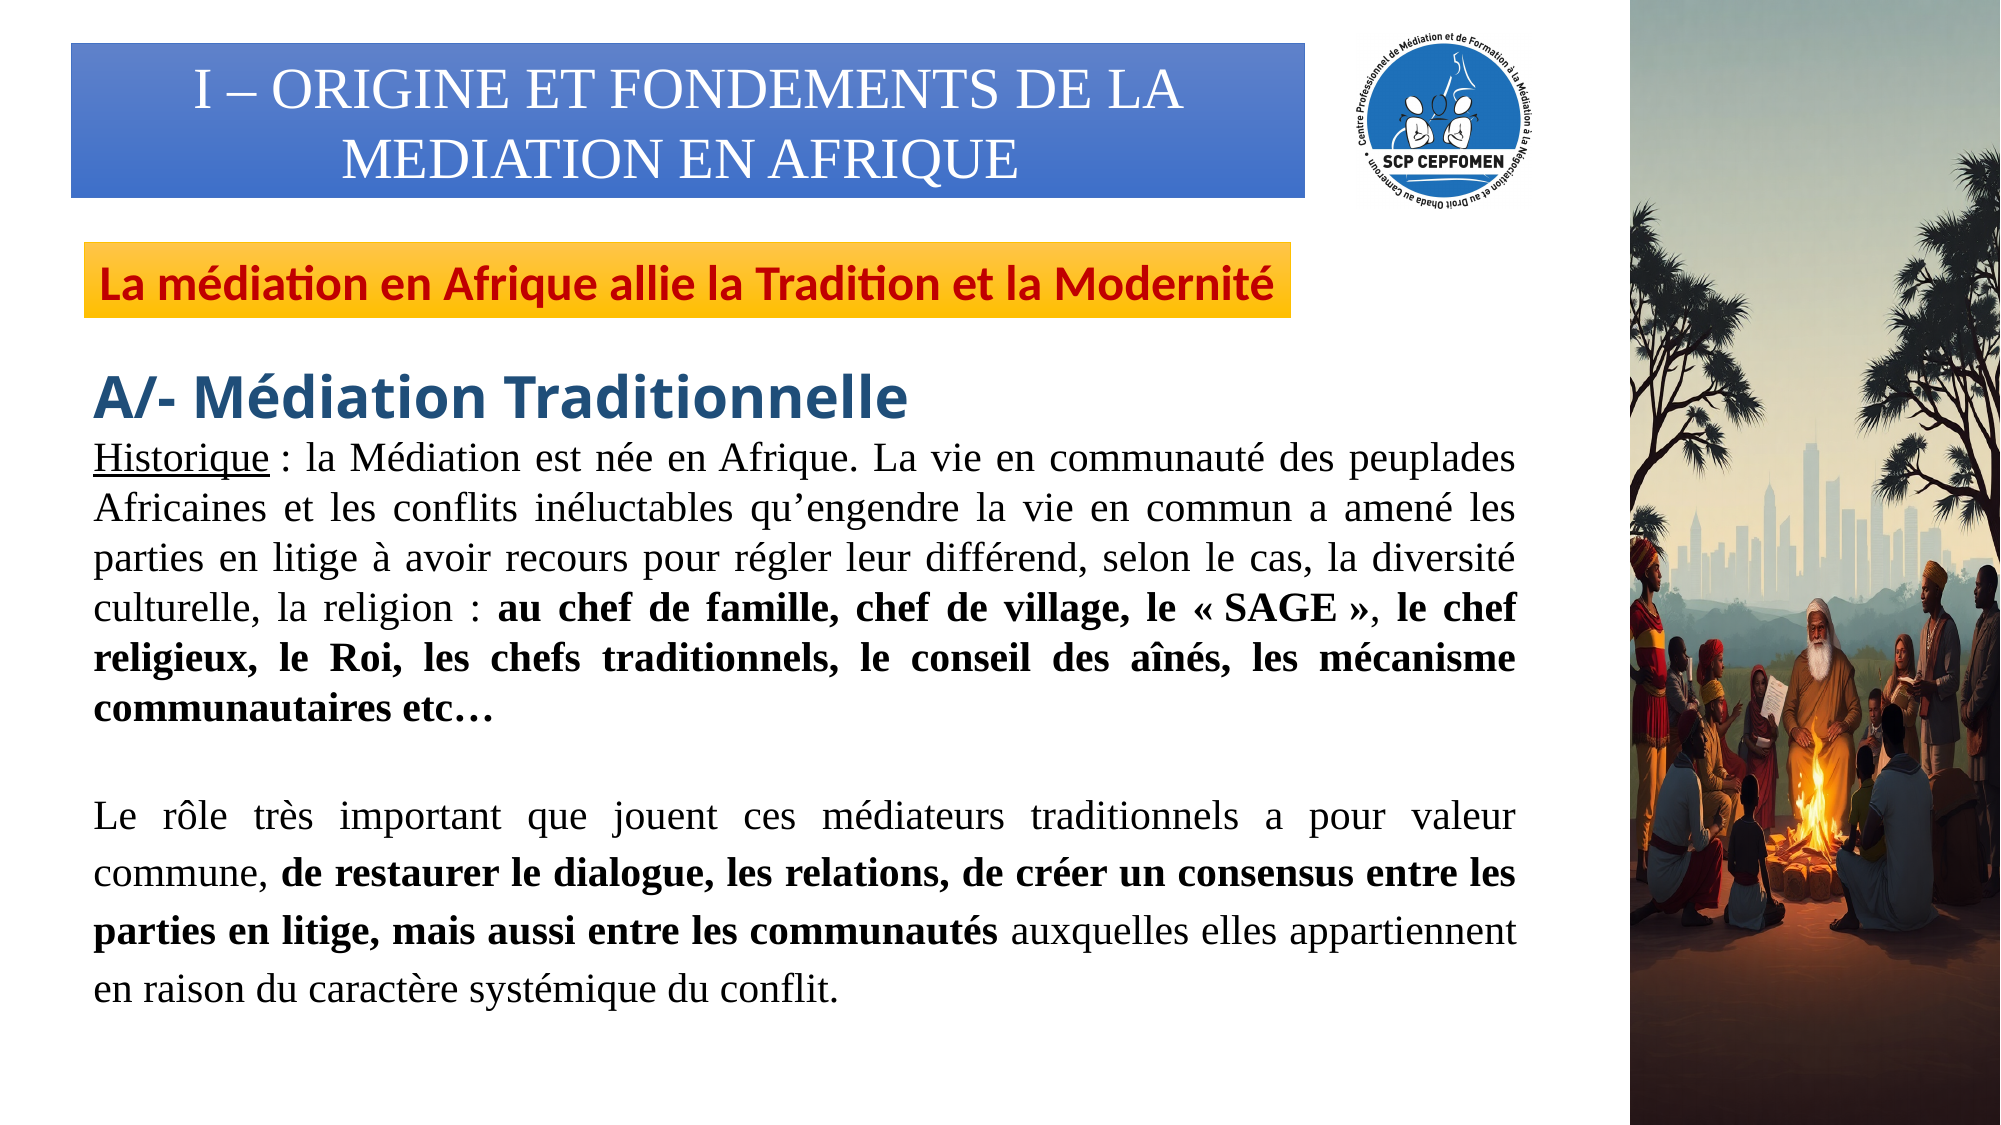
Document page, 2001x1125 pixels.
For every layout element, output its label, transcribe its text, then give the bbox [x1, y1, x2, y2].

text_box A/- Médiation Traditionnelle Historique : la Médiation est née en Afrique. La vie en communauté des peuplades Africaines et les conflits inéluctables qu’engendre la vie en commun a amené les parties en litige à avoir recours pour régler leur différend, selon le cas, la diversité culturelle, la religion : au chef de famille, chef de village, le « SAGE », le chef religieux, le Roi, les chefs traditionnels, le conseil des aînés, les mécanisme communautaires etc… Le rôle très important que jouent ces médiateurs traditionnels a pour valeur commune, de restaurer le dialogue, les relations, de créer un consensus entre les parties en litige, mais aussi entre les communautés auxquelles elles appartiennent en raison du caractère systémique du conflit. [78, 361, 1532, 1080]
picture [1630, 0, 2000, 1125]
text_box La médiation en Afrique allie la Tradition et la Modernité [84, 242, 1291, 318]
picture [1356, 33, 1532, 209]
text_box I – ORIGINE ET FONDEMENTS DE LA MEDIATION EN AFRIQUE [71, 43, 1305, 198]
